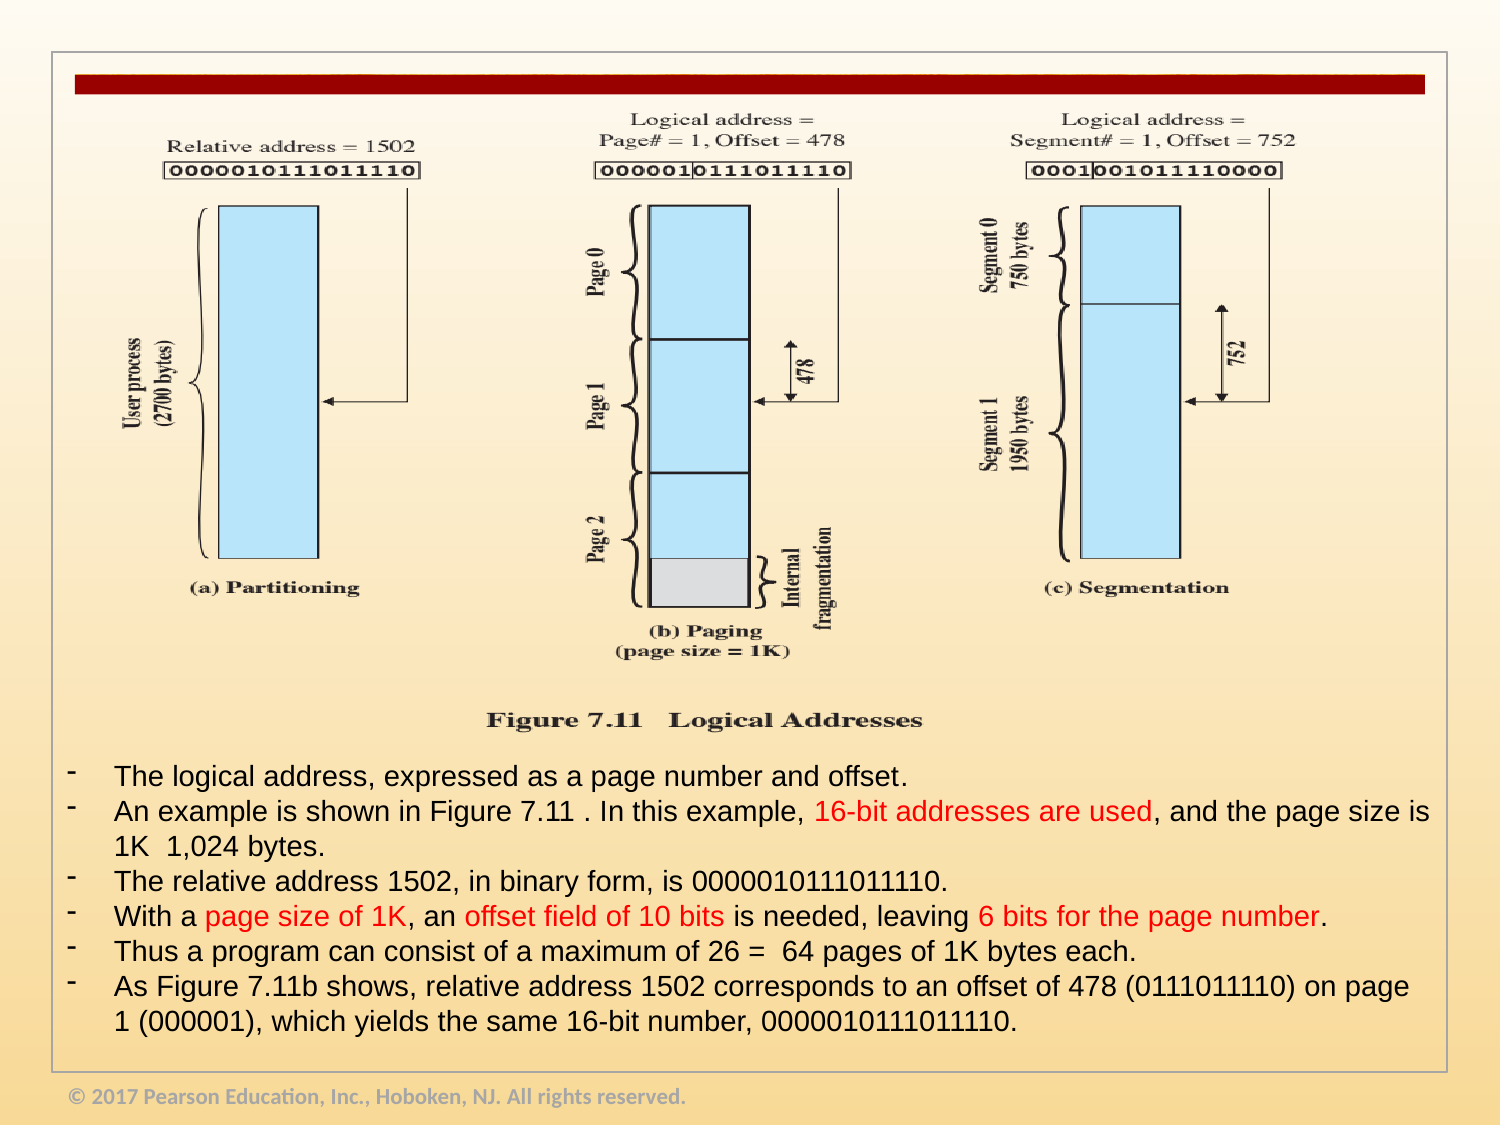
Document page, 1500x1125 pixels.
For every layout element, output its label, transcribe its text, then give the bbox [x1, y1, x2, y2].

picture [21, 61, 1479, 801]
footer © 2017 Pearson Education, Inc., Hoboken, NJ. All rights reserved. [52, 1065, 1150, 1125]
text_box The logical address, expressed as a page number and offset. An example is shown in Figure 7.11 . In this example, 16-bit addresses are used, and the page size is 1K 1,024 bytes. The relative address 1502, in binary form, is 0000010111011110. With a page size of 1K, an offset field of 10 bits is needed, leaving 6 bits for the page number. Thus a program can consist of a maximum of 26 = 64 pages of 1K bytes each. As Figure 7.11b shows, relative address 1502 corresponds to an offset of 478 (0111011110) on page 1 (000001), which yields the same 16-bit number, 0000010111011110. [52, 801, 1450, 1045]
